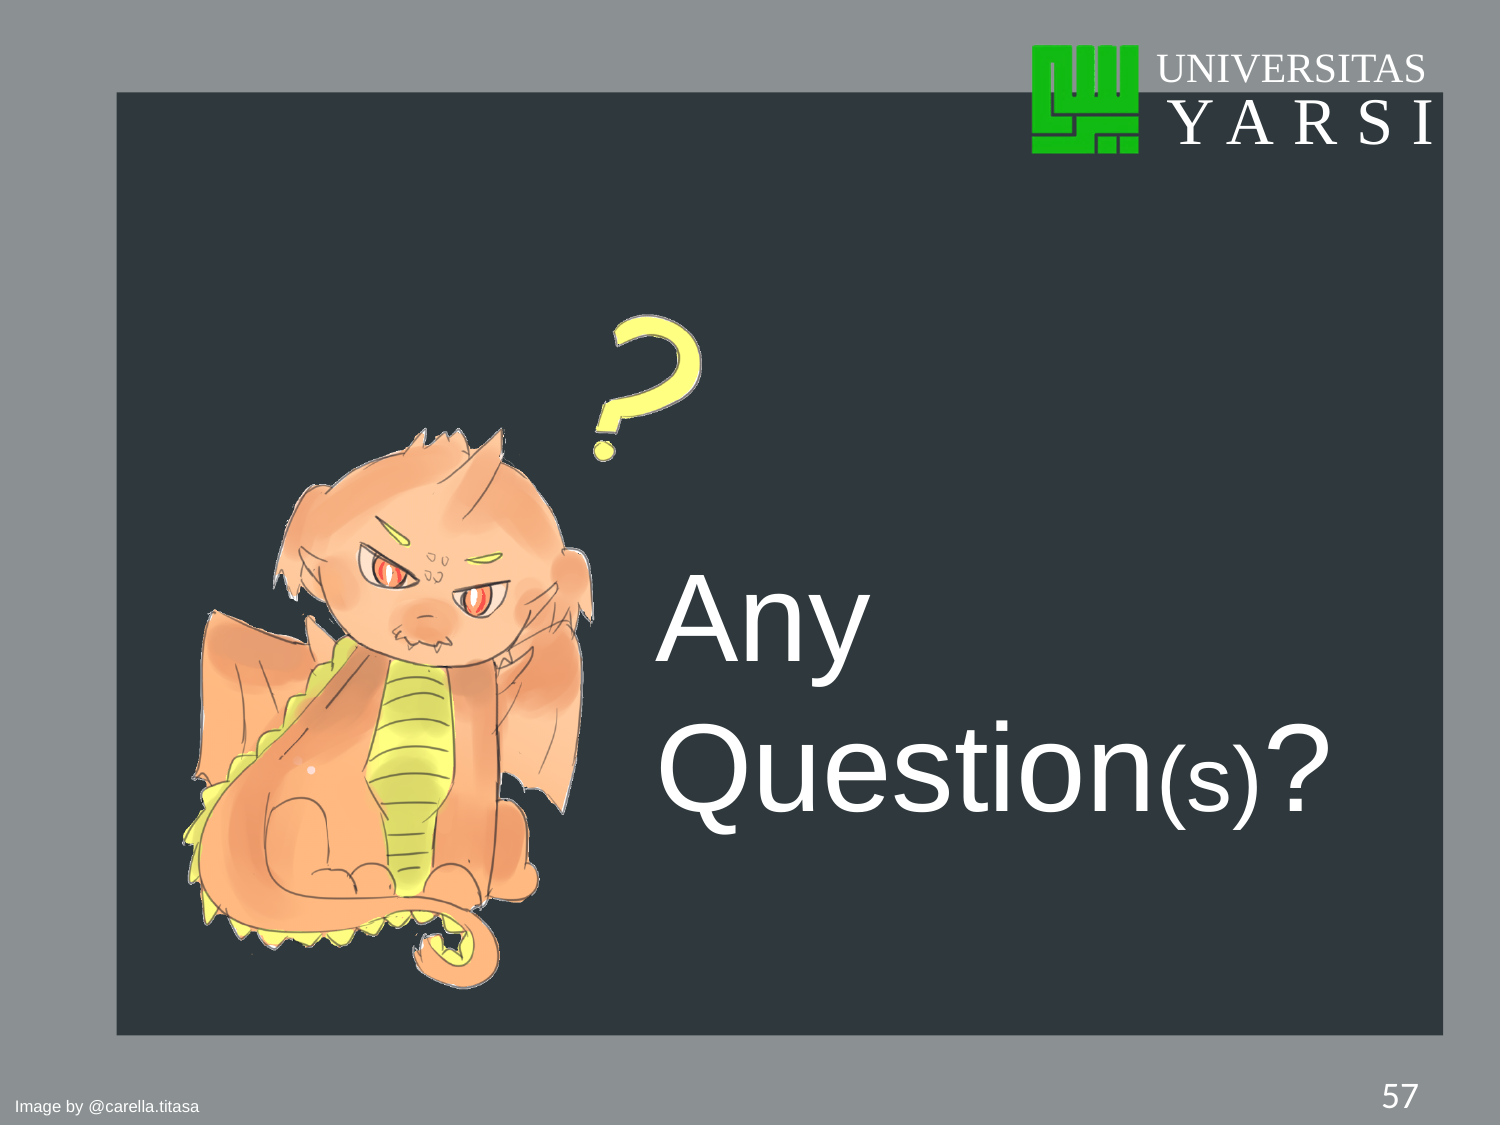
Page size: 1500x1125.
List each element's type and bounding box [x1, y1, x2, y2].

picture [1018, 34, 1150, 167]
picture [180, 309, 705, 993]
